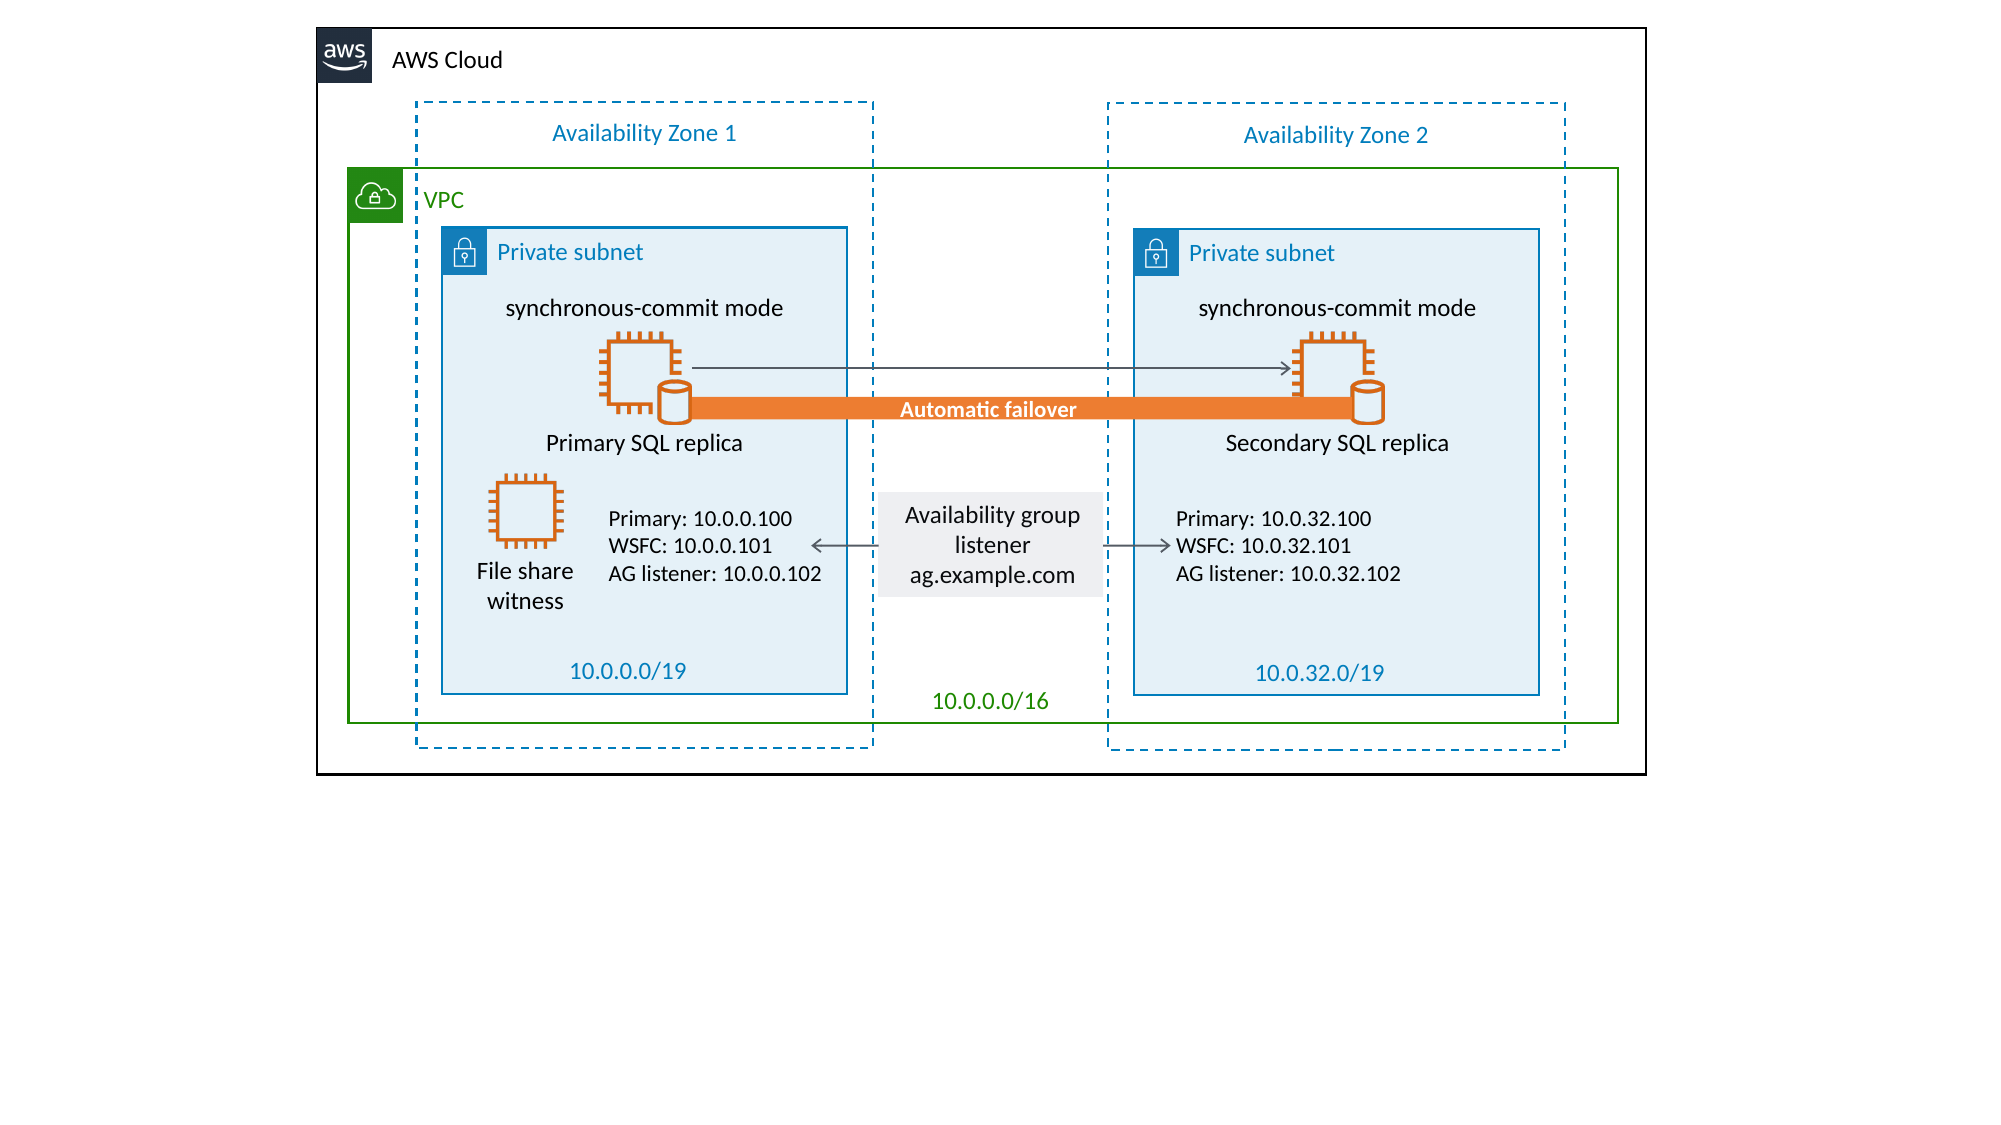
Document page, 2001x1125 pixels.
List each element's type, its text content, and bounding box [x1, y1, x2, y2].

text_box Secondary SQL replica [1183, 419, 1492, 464]
text_box 10.0.0.0/16 [872, 677, 1109, 722]
text_box 10.0.32.0/19 [1217, 648, 1423, 694]
picture [316, 28, 372, 83]
text_box Automatic failover [885, 386, 1134, 429]
picture [348, 168, 403, 223]
text_box Primary: 10.0.32.100 WSFC: 10.0.32.101 AG listener: 10.0.32.102 [1161, 496, 1430, 594]
text_box Primary: 10.0.0.100 WSFC: 10.0.0.101 AG listener: 10.0.0.102 [593, 496, 863, 594]
text_box Availability Zone 1 [415, 101, 874, 749]
text_box [877, 491, 1104, 598]
picture [1290, 330, 1385, 425]
text_box [692, 396, 885, 420]
picture [443, 230, 487, 275]
text_box [1134, 396, 1290, 420]
text_box File share witness [445, 547, 606, 623]
text_box Primary SQL replica [524, 419, 765, 464]
text_box AWS Cloud [316, 27, 1647, 776]
picture [597, 330, 692, 425]
text_box Availability Zone 2 [1107, 102, 1566, 751]
picture [1133, 231, 1179, 276]
text_box synchronous-commit mode [1167, 283, 1508, 329]
text_box synchronous-commit mode [474, 283, 815, 329]
picture [486, 472, 565, 550]
text_box 10.0.0.0/19 [525, 647, 731, 692]
